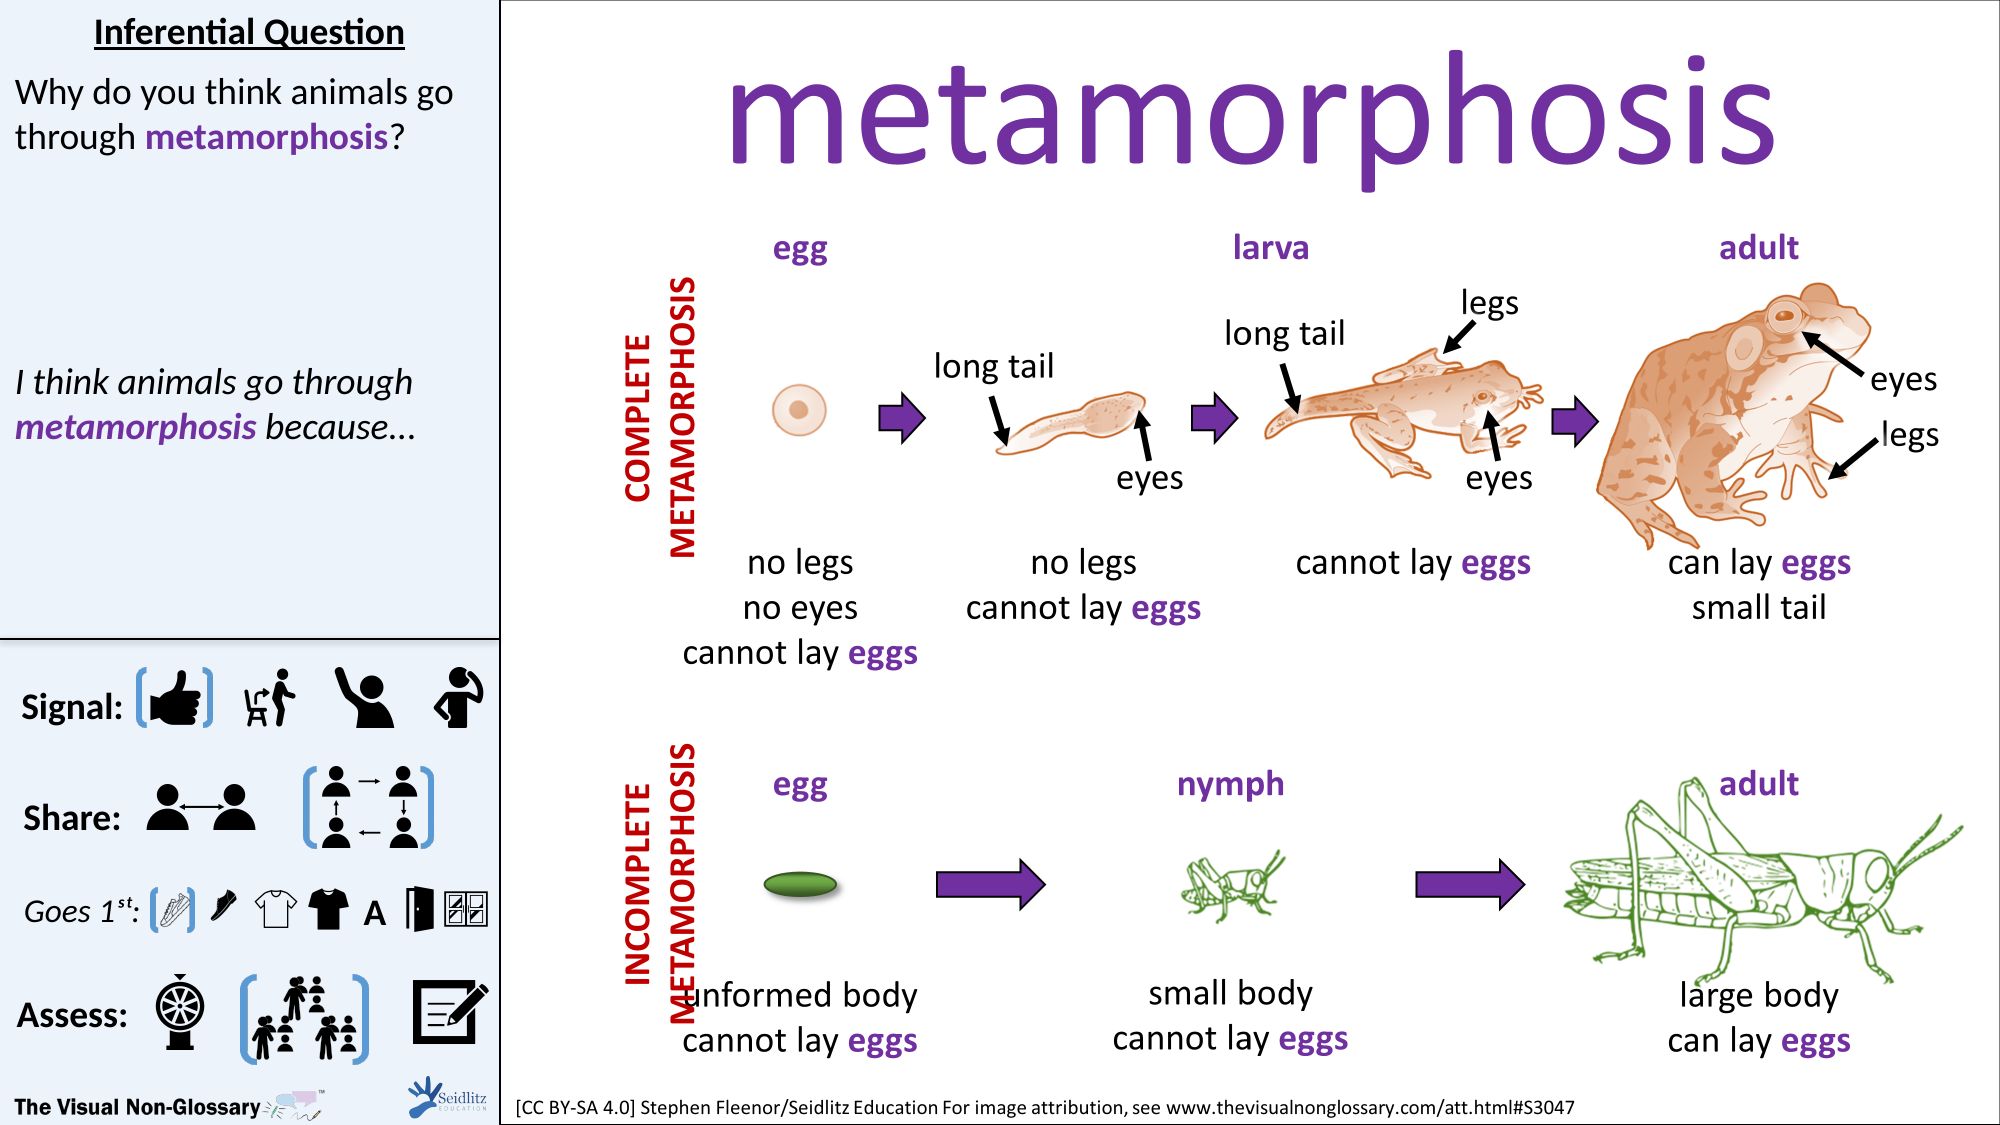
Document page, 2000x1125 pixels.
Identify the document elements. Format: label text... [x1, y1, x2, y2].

picture [149, 886, 196, 934]
picture [239, 667, 301, 728]
picture [302, 766, 434, 850]
text_box Goes 1ˢᵗ: [9, 881, 156, 937]
picture [239, 974, 370, 1066]
picture [0, 1084, 328, 1125]
picture [499, 0, 2000, 1125]
text_box Share: [8, 785, 137, 846]
text_box I think animals go through metamorphosis because... [0, 349, 494, 455]
picture [142, 974, 218, 1051]
picture [305, 886, 352, 932]
picture [334, 667, 395, 728]
picture [413, 974, 490, 1051]
picture [403, 1073, 495, 1125]
text_box Signal: [6, 674, 136, 735]
text_box Inferential Question [78, 0, 421, 59]
picture [428, 667, 490, 728]
picture [145, 784, 257, 830]
text_box A [348, 880, 402, 941]
text_box Why do you think animals go through metamorphosis? [0, 59, 494, 165]
picture [253, 886, 299, 932]
picture [136, 667, 214, 728]
picture [202, 886, 241, 925]
picture [397, 886, 490, 932]
text_box Assess: [1, 982, 137, 1043]
